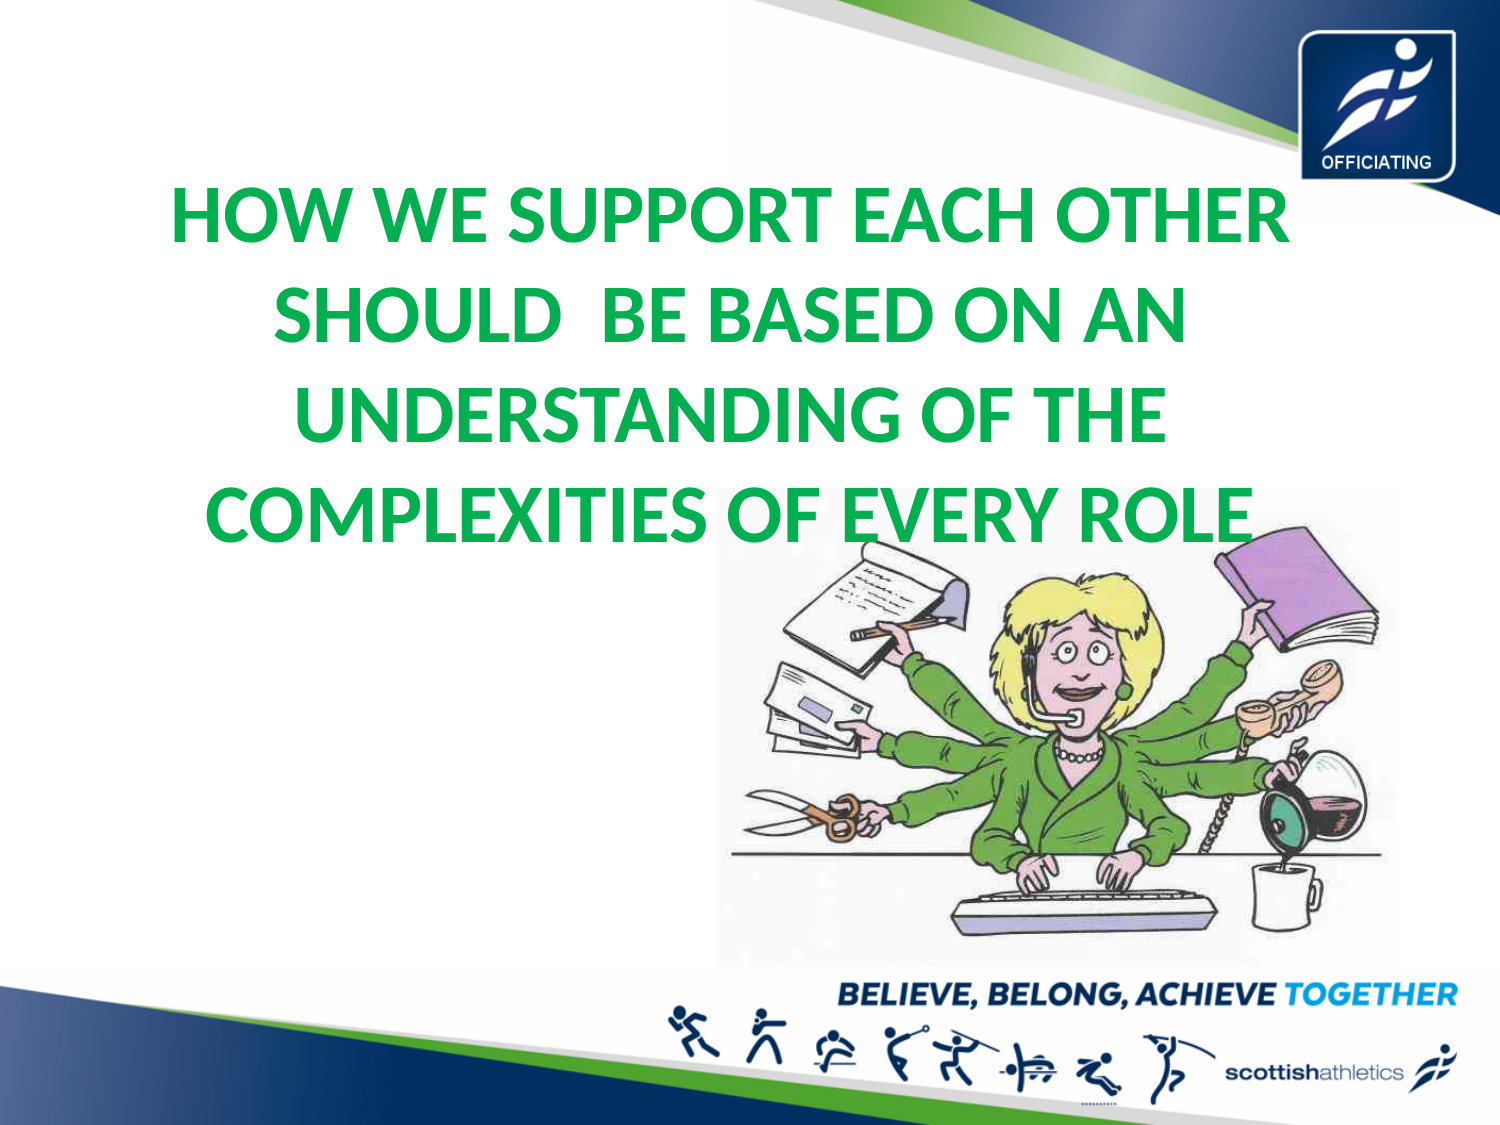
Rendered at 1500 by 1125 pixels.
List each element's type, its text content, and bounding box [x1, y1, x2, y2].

text_box How we support each other should be based On an understanding of the Complexities of every role [22, 152, 1439, 567]
picture [0, 488, 1500, 1125]
picture [730, 0, 1500, 224]
